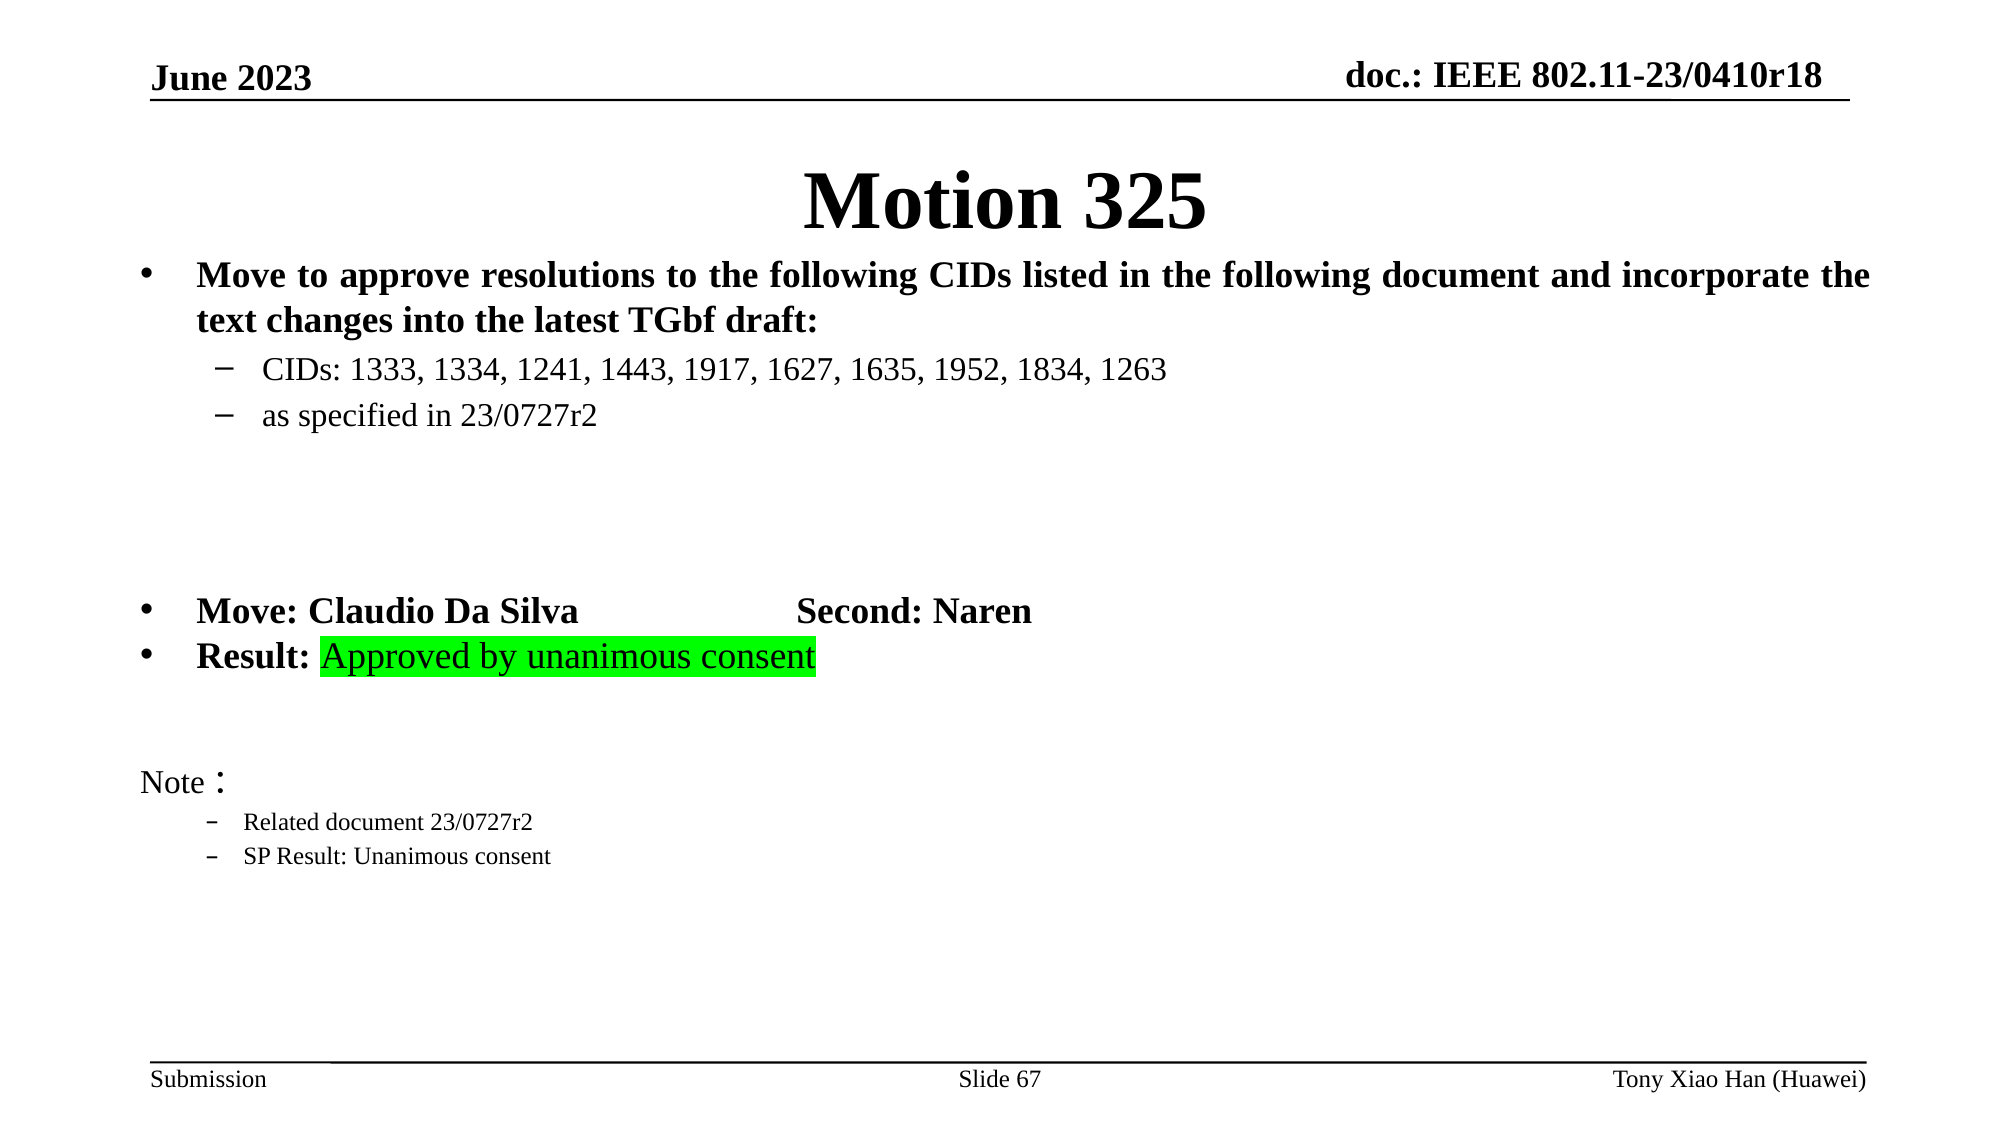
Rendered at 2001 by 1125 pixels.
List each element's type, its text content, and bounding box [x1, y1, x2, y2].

text_box Motion 325 [368, 137, 1644, 212]
text_box Move to approve resolutions to the following CIDs listed in the following document and incorporate the text changes into the latest TGbf draft: CIDs: 1333, 1334, 1241, 1443, 1917, 1627, 1635, 1952, 1834, 1263 as specified in 23/0727r2 Move: Claudio Da Silva Second: Naren Result: Approved by unanimous consent Note： Related document 23/0727r2 SP Result: Unanimous consent [125, 212, 1888, 900]
